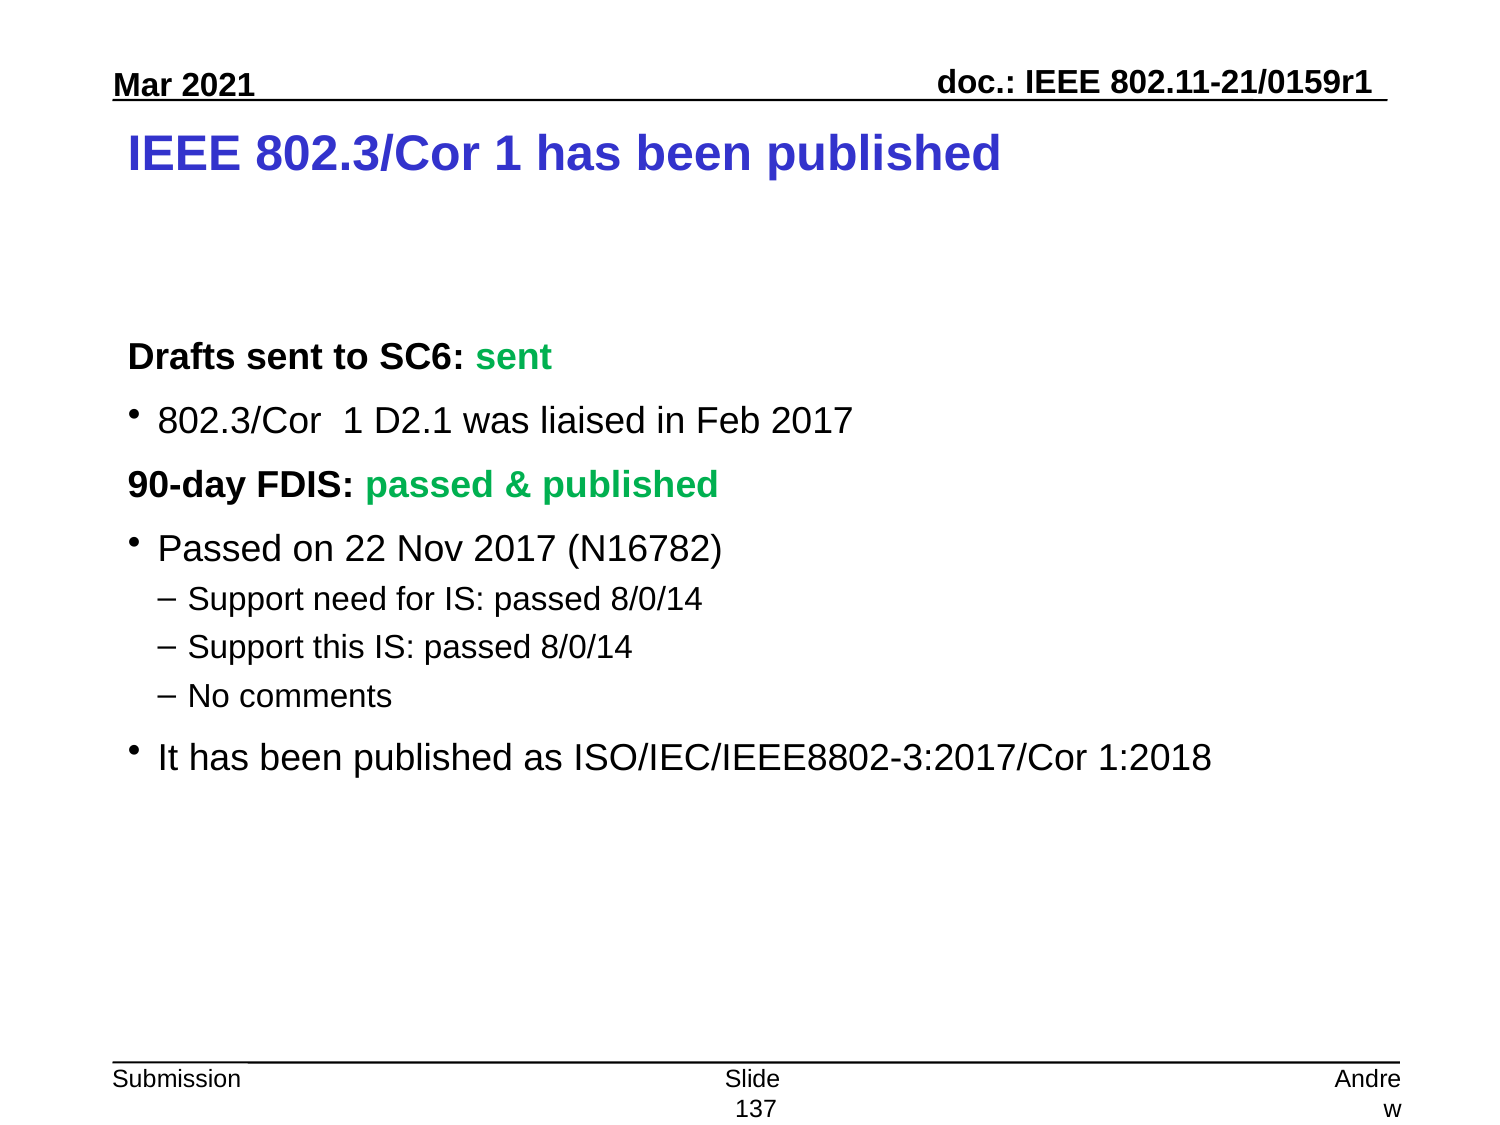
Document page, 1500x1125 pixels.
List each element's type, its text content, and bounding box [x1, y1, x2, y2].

slide_number Slide 137 [709, 1061, 803, 1093]
title IEEE 802.3/Cor 1 has been published [112, 112, 1388, 288]
footer Andrew Myles, Cisco [1320, 1061, 1402, 1093]
list Drafts sent to SC6: sent 802.3/Cor 1 D2.1 was liaised in Feb 2017 90-day FDIS: passed & published Passed on 22 Nov 2017 (N16782) Support need for IS: passed 8/0/14 Support this IS: passed 8/0/14 No comments It has been published as ISO/IEC/IEEE8802-3:2017/Cor 1:2018 [112, 324, 1388, 1000]
